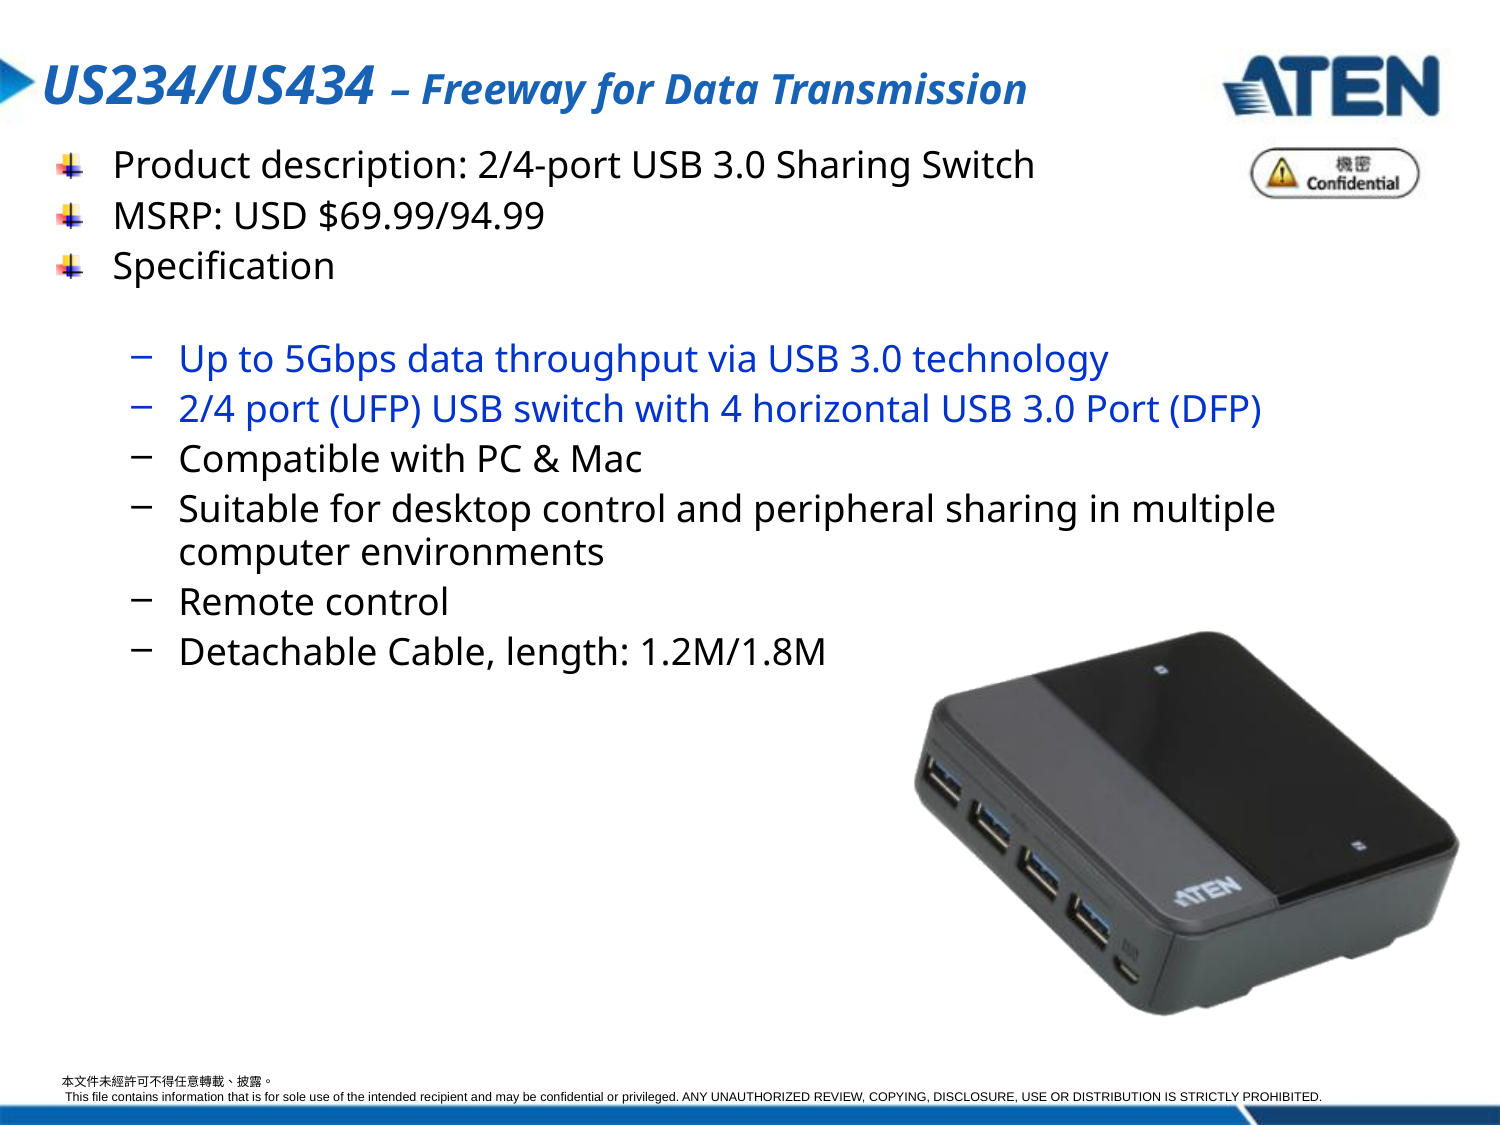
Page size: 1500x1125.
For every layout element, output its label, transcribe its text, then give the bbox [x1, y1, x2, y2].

title US234/US434 – Freeway for Data Transmission [25, 42, 1330, 124]
list Product description: 2/4-port USB 3.0 Sharing Switch MSRP: USD $69.99/94.99 Specification Up to 5Gbps data throughput via USB 3.0 technology 2/4 port (UFP) USB switch with 4 horizontal USB 3.0 Port (DFP) Compatible with PC & Mac Suitable for desktop control and peripheral sharing in multiple computer environments Remote control Detachable Cable, length: 1.2M/1.8M [41, 136, 1353, 1036]
picture [0, 0, 1500, 1125]
